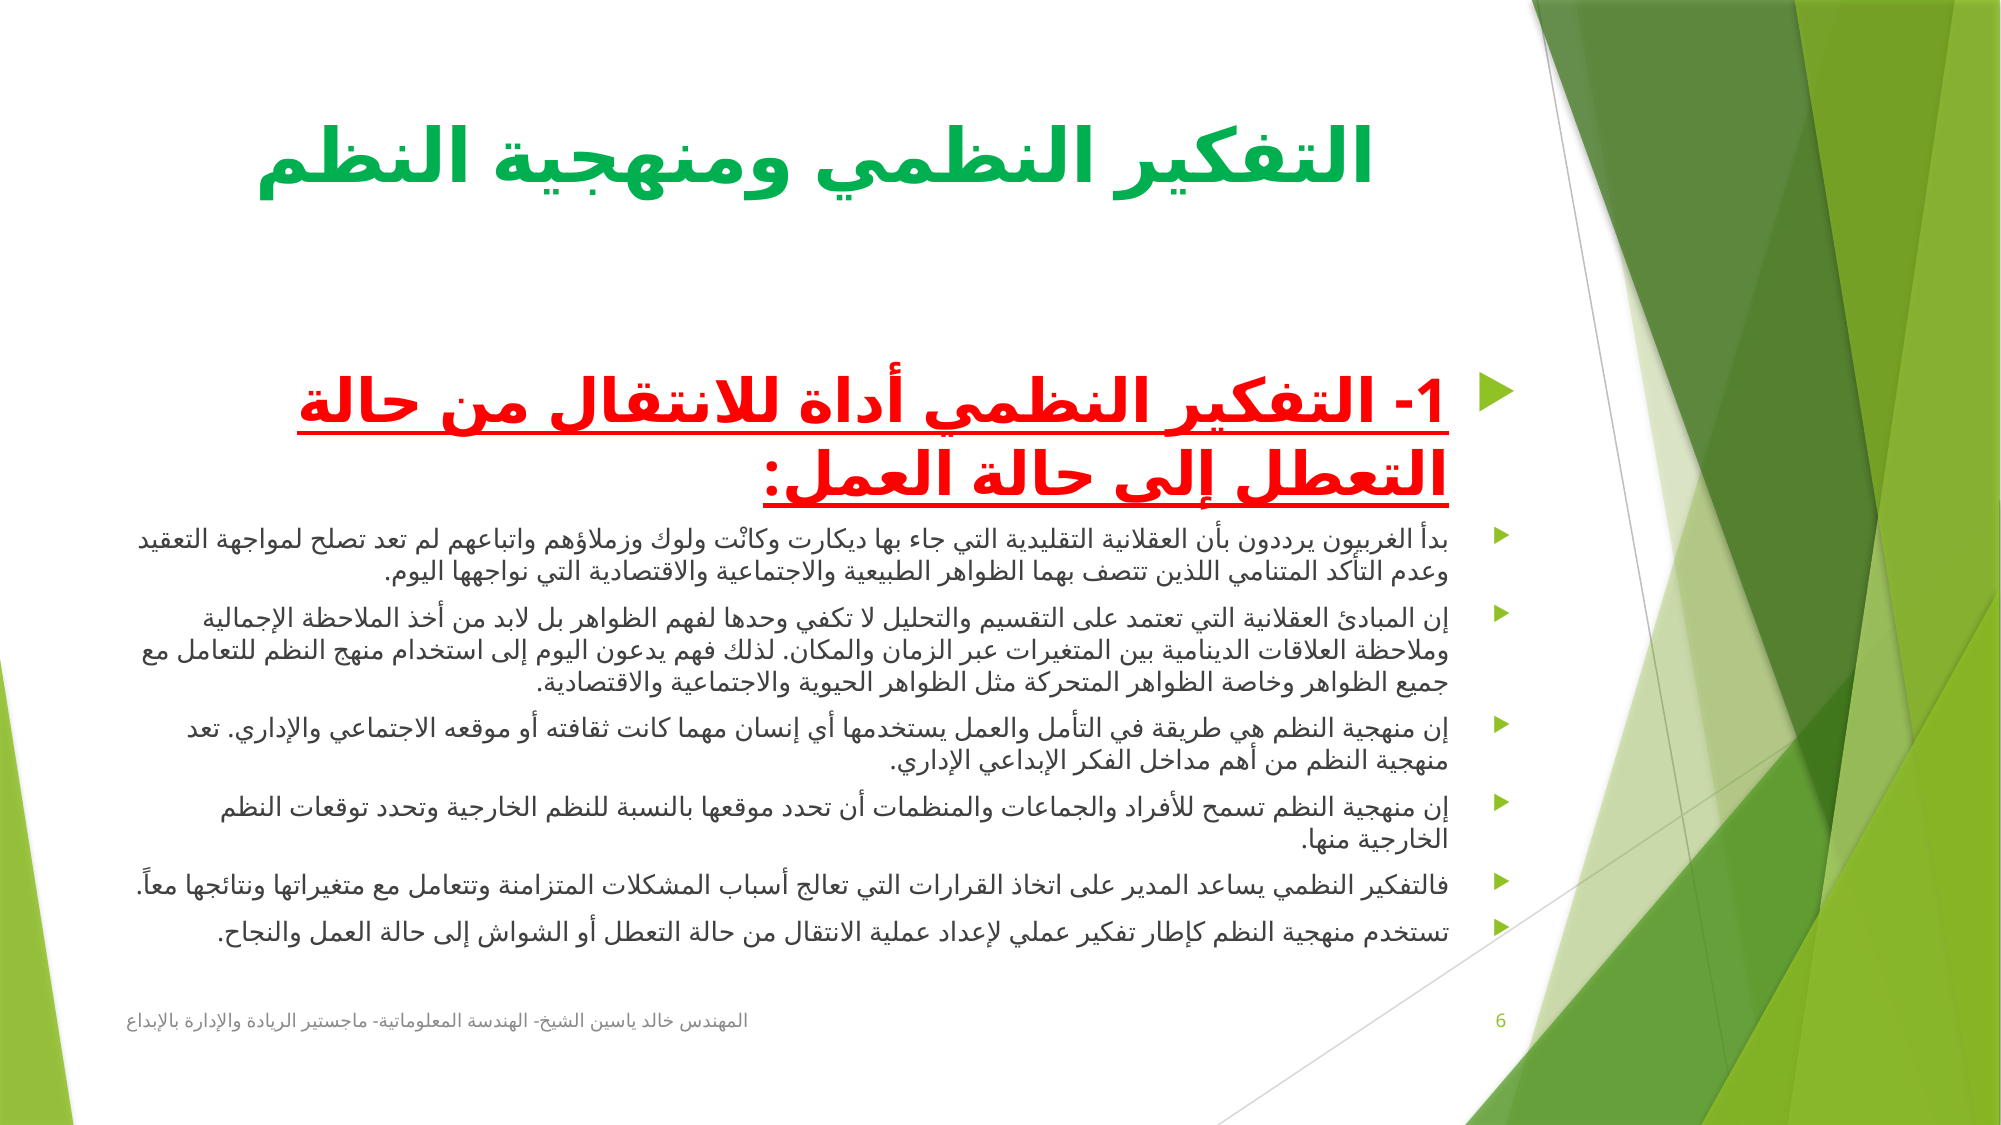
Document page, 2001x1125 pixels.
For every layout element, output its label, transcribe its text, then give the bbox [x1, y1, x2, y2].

slide_number 6 [1409, 991, 1522, 1051]
title التفكير النظمي ومنهجية النظم [111, 99, 1522, 317]
list 1- التفكير النظمي أداة للانتقال من حالة التعطل إلى حالة العمل: بدأ الغربيون يرددون بأن العقلانية التقليدية التي جاء بها ديكارت وكانْت ولوك وزملاؤهم واتباعهم لم تعد تصلح لمواجهة التعقيد وعدم التأكد المتنامي اللذين تتصف بهما الظواهر الطبيعية والاجتماعية والاقتصادية التي نواجهها اليوم. إن المبادئ العقلانية التي تعتمد على التقسيم والتحليل لا تكفي وحدها لفهم الظواهر بل لابد من أخذ الملاحظة الإجمالية وملاحظة العلاقات الدينامية بين المتغيرات عبر الزمان والمكان. لذلك فهم يدعون اليوم إلى استخدام منهج النظم للتعامل مع جميع الظواهر وخاصة الظواهر المتحركة مثل الظواهر الحيوية والاجتماعية والاقتصادية. إن منهجية النظم هي طريقة في التأمل والعمل يستخدمها أي إنسان مهما كانت ثقافته أو موقعه الاجتماعي والإداري. تعد منهجية النظم من أهم مداخل الفكر الإبداعي الإداري. إن منهجية النظم تسمح للأفراد والجماعات والمنظمات أن تحدد موقعها بالنسبة للنظم الخارجية وتحدد توقعات النظم الخارجية منها. فالتفكير النظمي يساعد المدير على اتخاذ القرارات التي تعالج أسباب المشكلات المتزامنة وتتعامل مع متغيراتها ونتائجها معاً. تستخدم منهجية النظم كإطار تفكير عملي لإعداد عملية الانتقال من حالة التعطل أو الشواش إلى حالة العمل والنجاح. [111, 354, 1522, 992]
footer المهندس خالد ياسين الشيخ- الهندسة المعلوماتية- ماجستير الريادة والإدارة بالإبداع [111, 991, 1145, 1051]
